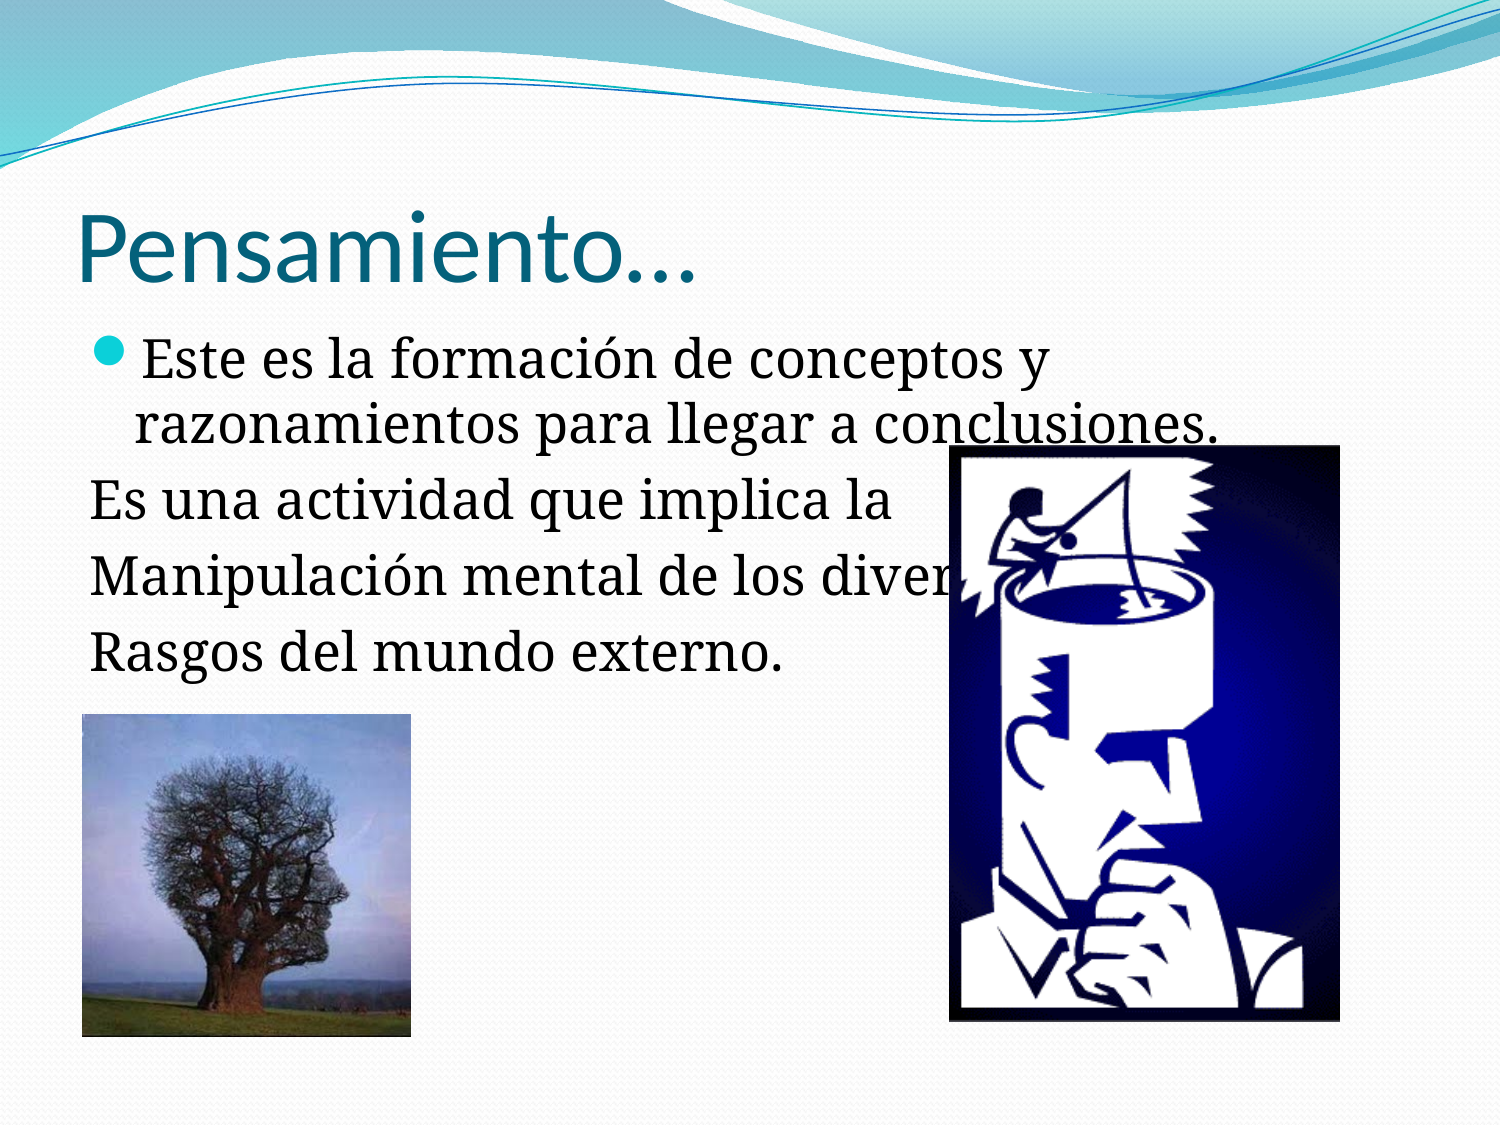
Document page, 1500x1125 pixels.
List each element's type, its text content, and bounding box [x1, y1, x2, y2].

title Pensamiento… [75, 115, 1425, 303]
list Este es la formación de conceptos y razonamientos para llegar a conclusiones. Es una actividad que implica la Manipulación mental de los diversos Rasgos del mundo externo. [75, 317, 1425, 1038]
picture [81, 714, 411, 1037]
picture [948, 445, 1341, 1023]
